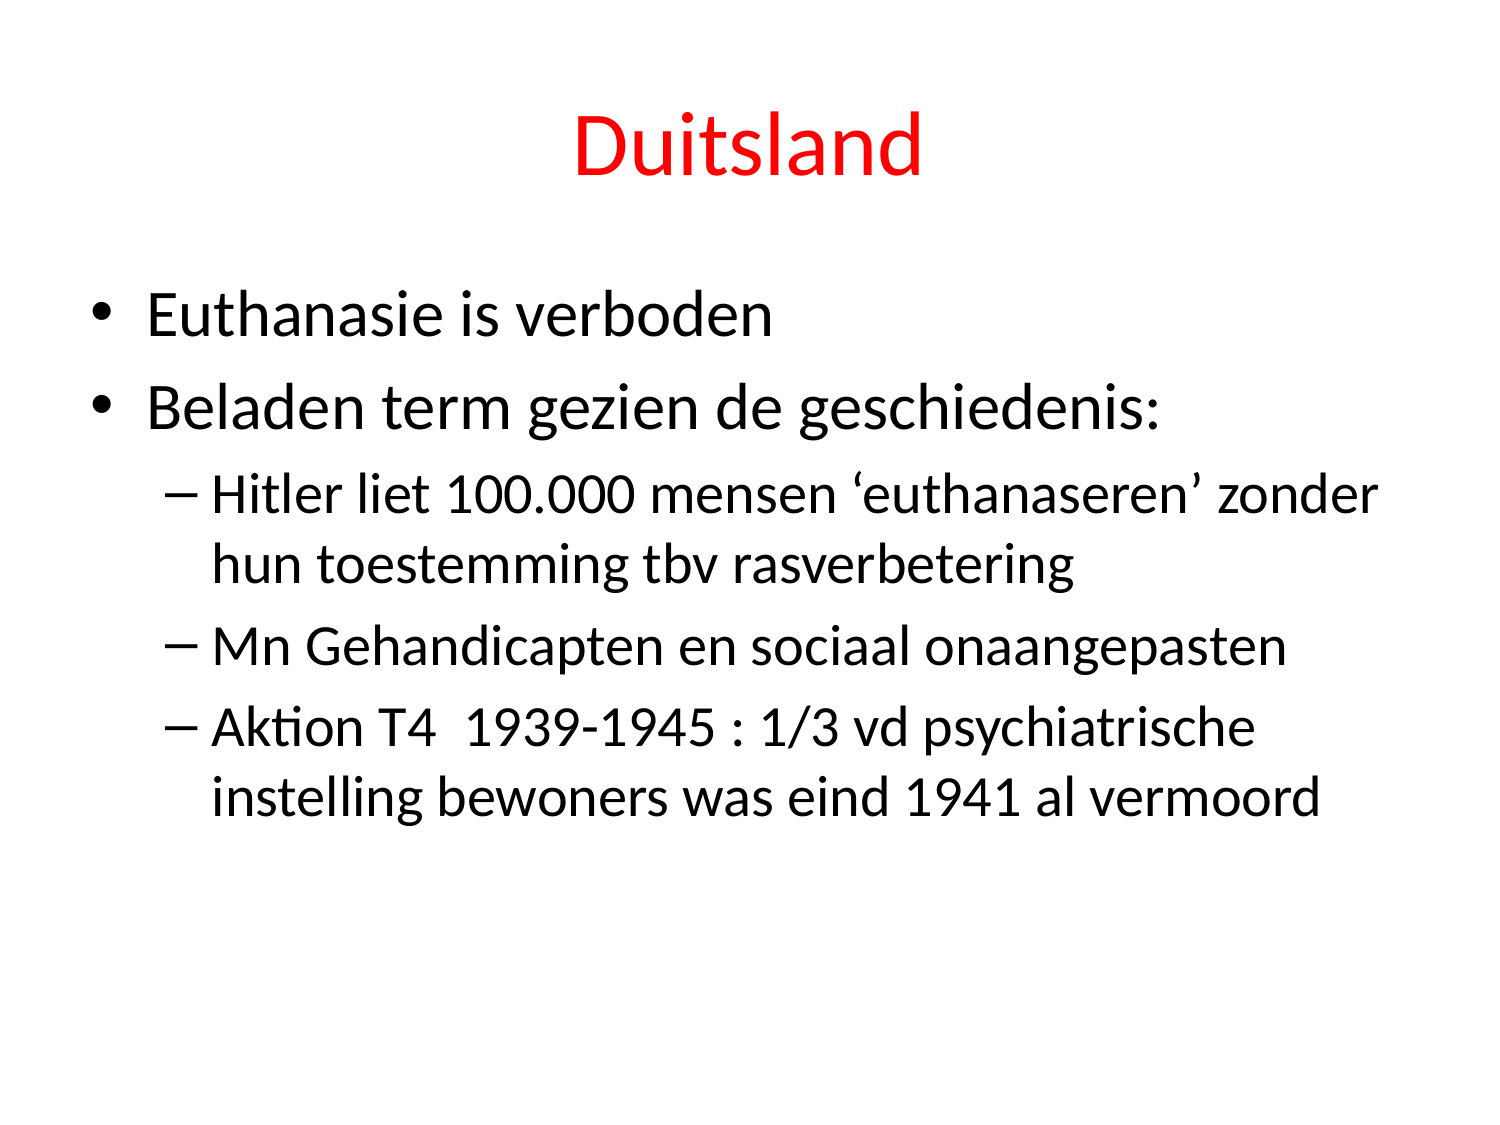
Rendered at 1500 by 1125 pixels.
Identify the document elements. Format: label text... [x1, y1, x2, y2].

list Euthanasie is verboden Beladen term gezien de geschiedenis: Hitler liet 100.000 mensen ‘euthanaseren’ zonder hun toestemming tbv rasverbetering Mn Gehandicapten en sociaal onaangepasten Aktion T4 1939-1945 : 1/3 vd psychiatrische instelling bewoners was eind 1941 al vermoord [75, 262, 1425, 1005]
title Duitsland [75, 45, 1425, 233]
